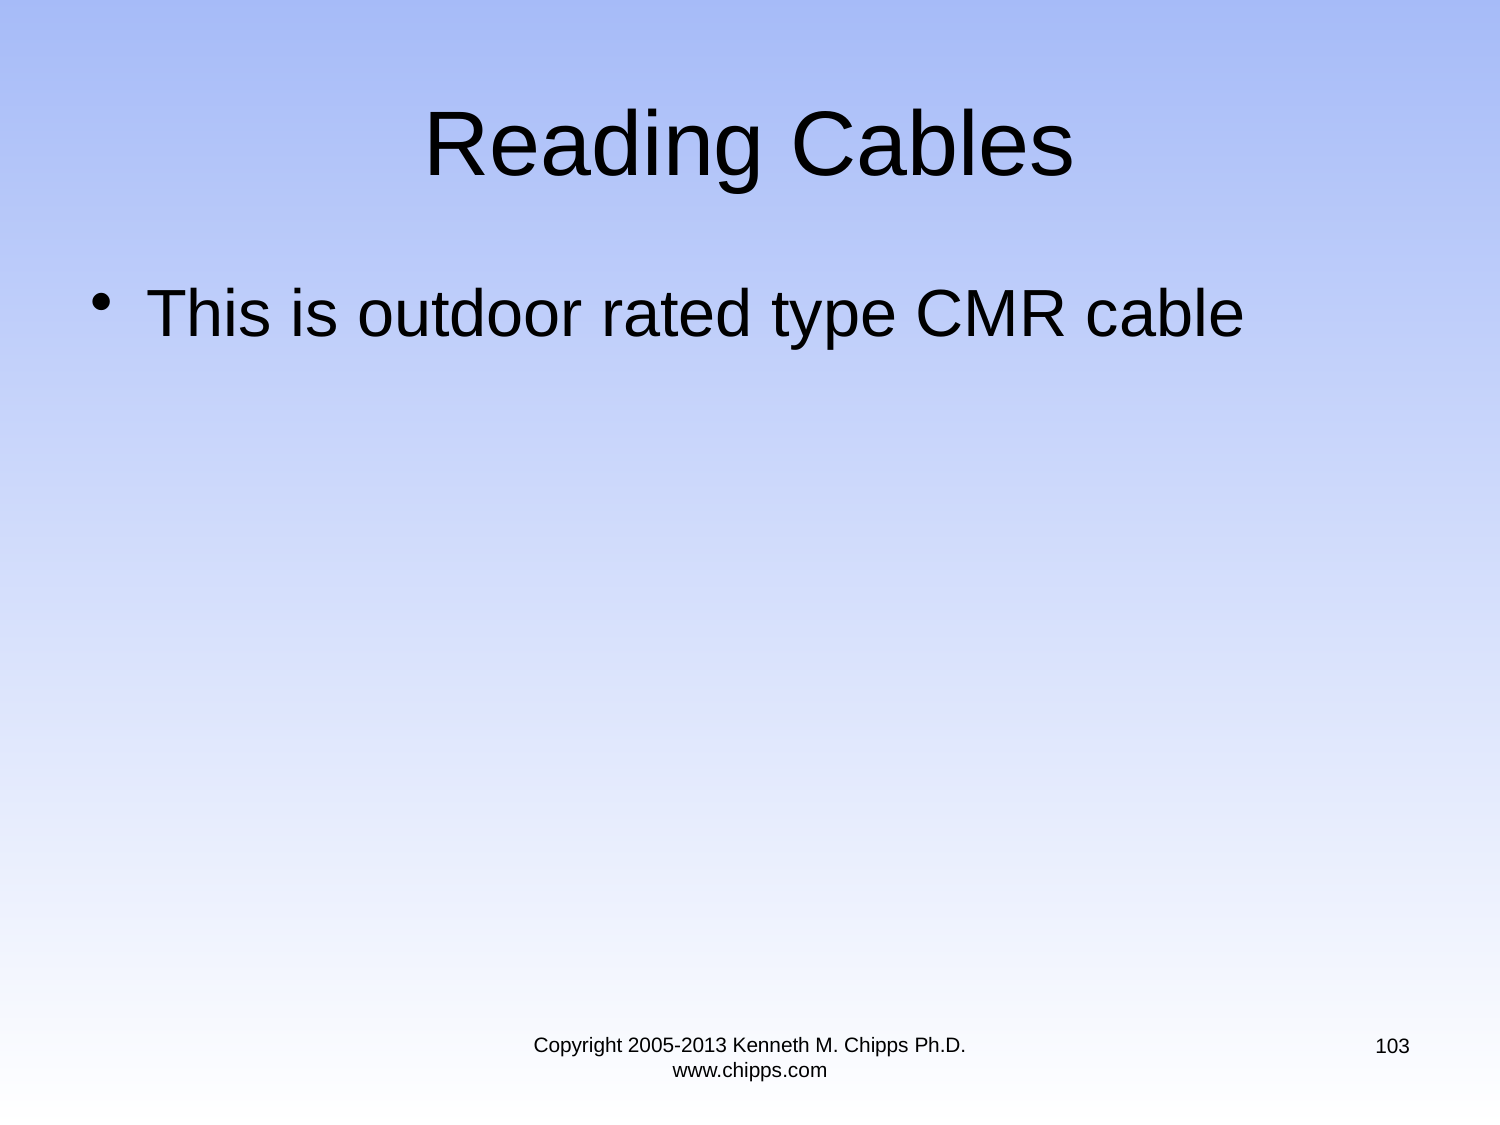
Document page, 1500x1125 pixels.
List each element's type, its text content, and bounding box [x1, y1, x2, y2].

title Reading Cables [75, 45, 1425, 233]
slide_number 103 [1074, 1024, 1426, 1104]
footer Copyright 2005-2013 Kenneth M. Chipps Ph.D. www.chipps.com [449, 1024, 1051, 1103]
list This is outdoor rated type CMR cable [75, 262, 1425, 1005]
